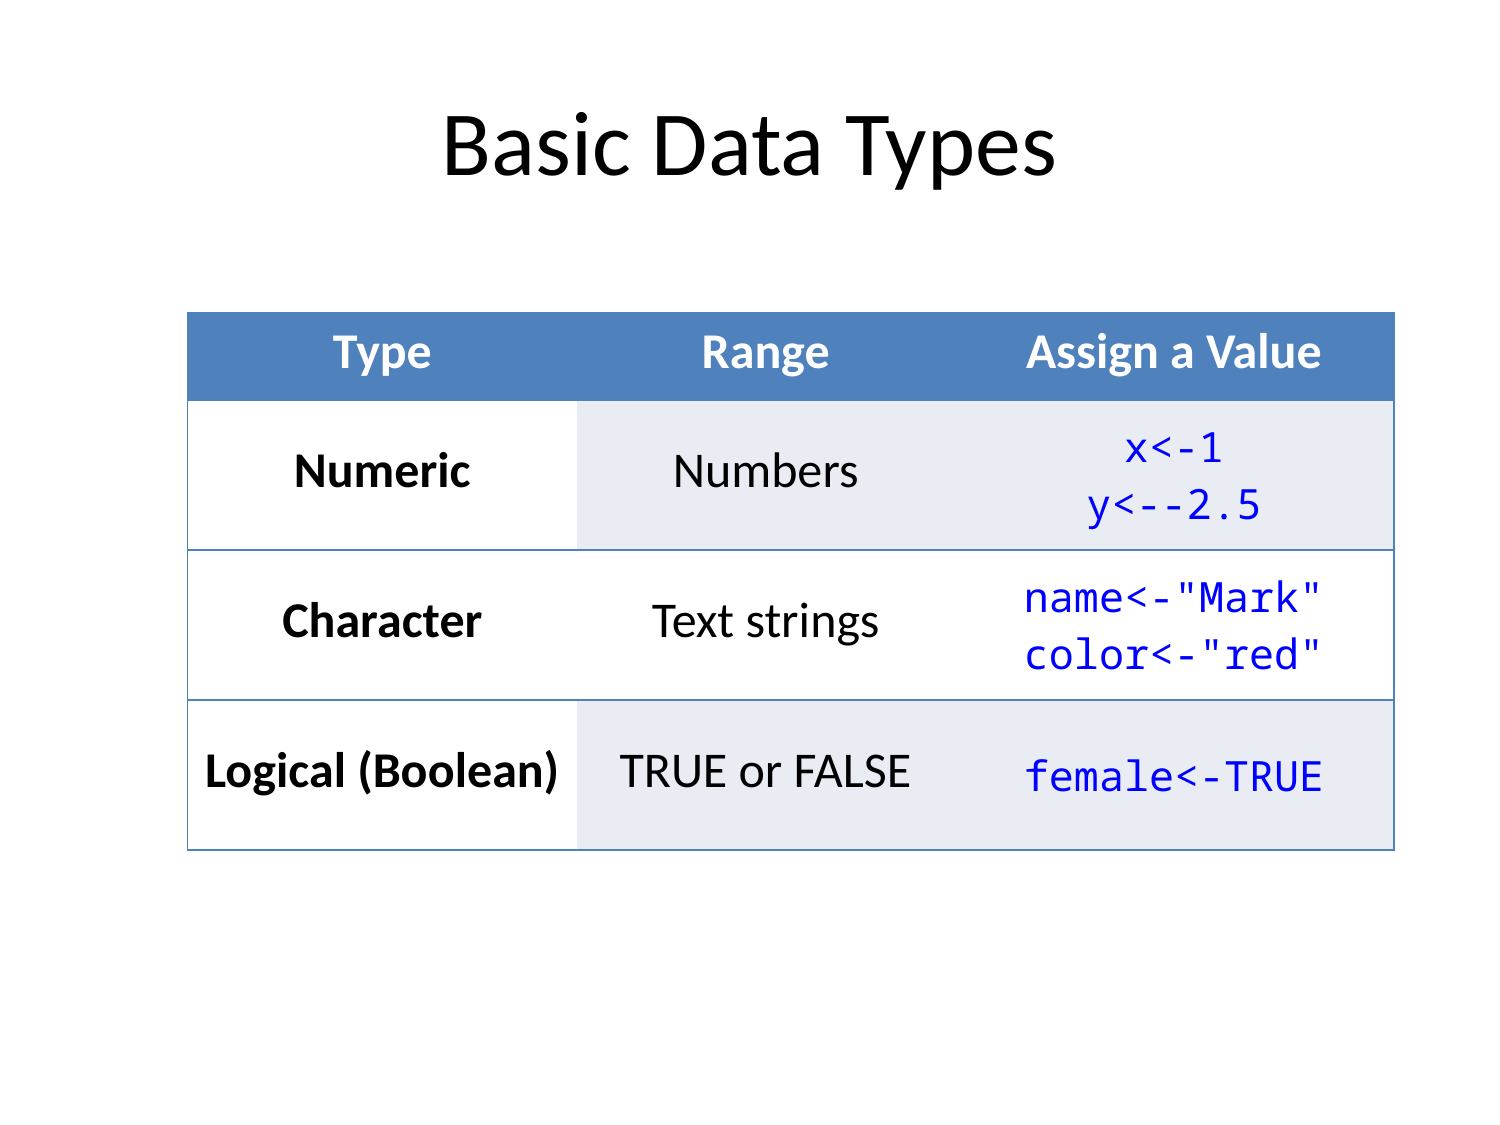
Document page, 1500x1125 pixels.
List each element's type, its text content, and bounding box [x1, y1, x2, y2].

title Basic Data Types [75, 45, 1425, 233]
table_cell Logical (Boolean) [188, 701, 577, 849]
table_header Type [188, 313, 577, 399]
table_cell Numbers [577, 401, 954, 549]
table_cell Numeric [188, 401, 577, 549]
table_cell female<-TRUE [954, 701, 1393, 849]
table_header Range [577, 313, 954, 399]
table_cell x<-1 y<--2.5 [954, 401, 1393, 549]
table_cell Character [188, 551, 577, 699]
table_cell TRUE or FALSE [577, 701, 954, 849]
table_header Assign a Value [954, 313, 1393, 399]
table_cell name<-"Mark" color<-"red" [954, 551, 1393, 699]
table_cell Text strings [577, 551, 954, 699]
